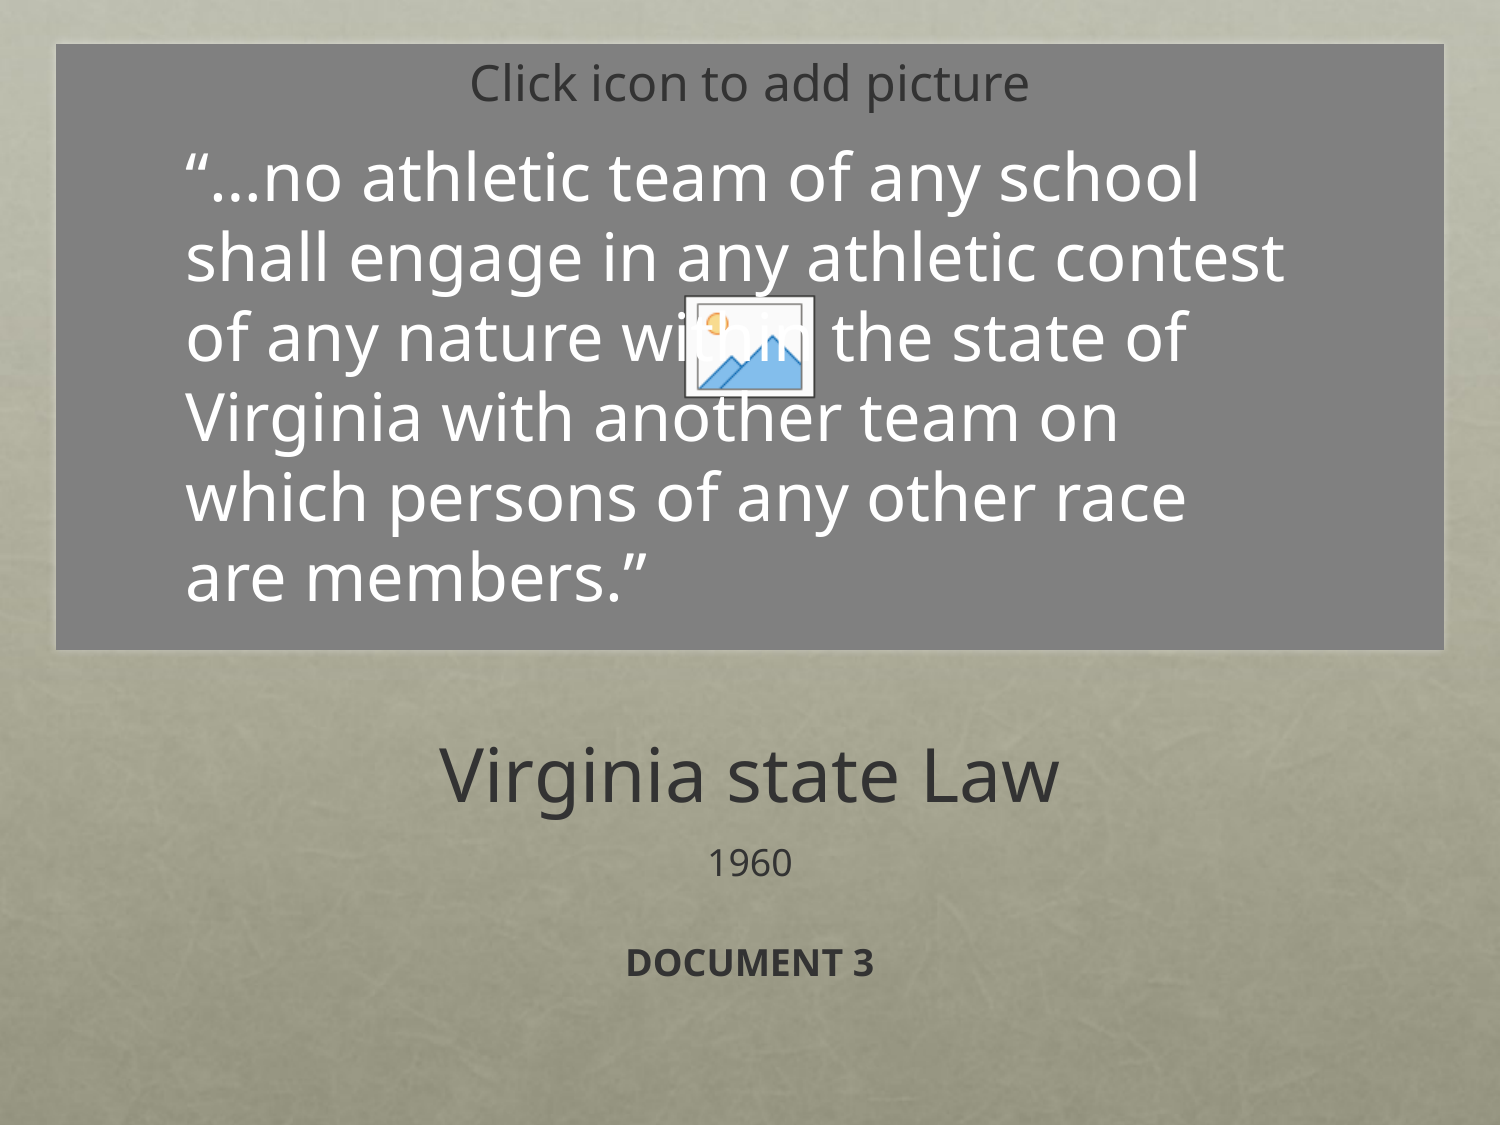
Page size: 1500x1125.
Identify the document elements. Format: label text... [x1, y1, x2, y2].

list 1960 DOCUMENT 3 [125, 827, 1375, 1013]
picture [0, 0, 1500, 1125]
title Virginia state Law [125, 684, 1375, 825]
